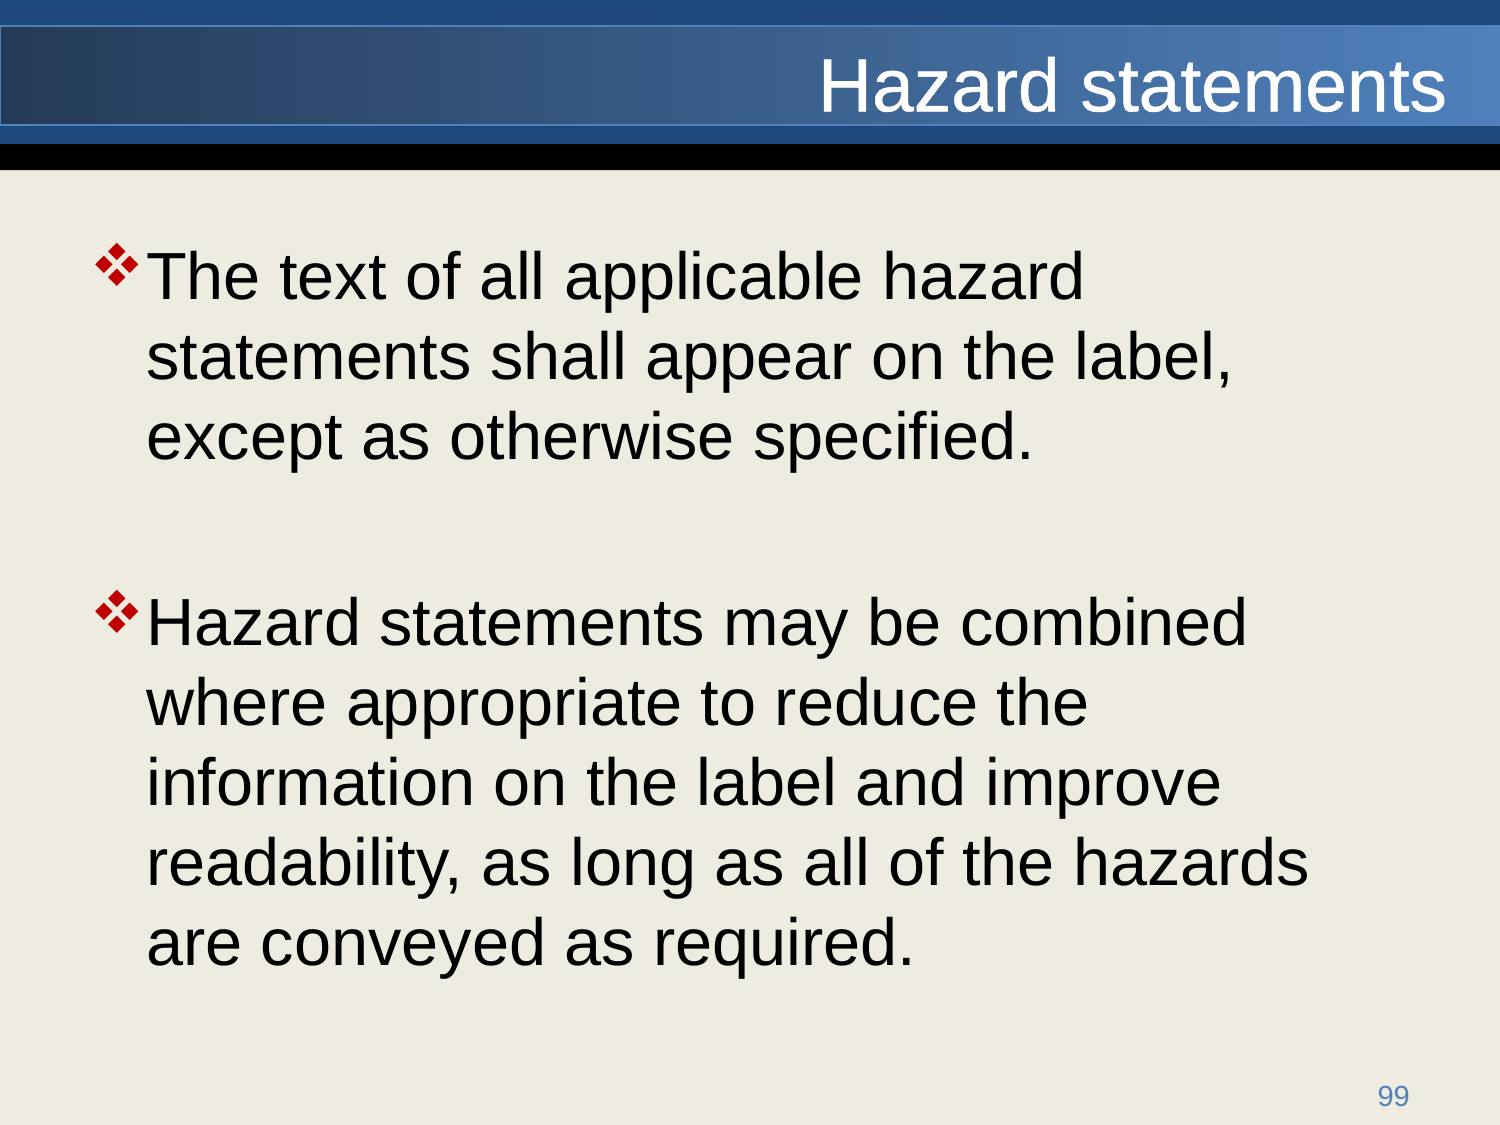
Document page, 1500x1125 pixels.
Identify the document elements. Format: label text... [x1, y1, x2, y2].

list The text of all applicable hazard statements shall appear on the label, except as otherwise specified. Hazard statements may be combined where appropriate to reduce the information on the label and improve readability, as long as all of the hazards are conveyed as required. [74, 224, 1426, 1050]
slide_number 99 [1074, 1069, 1426, 1111]
title Hazard statements [337, 37, 1463, 126]
